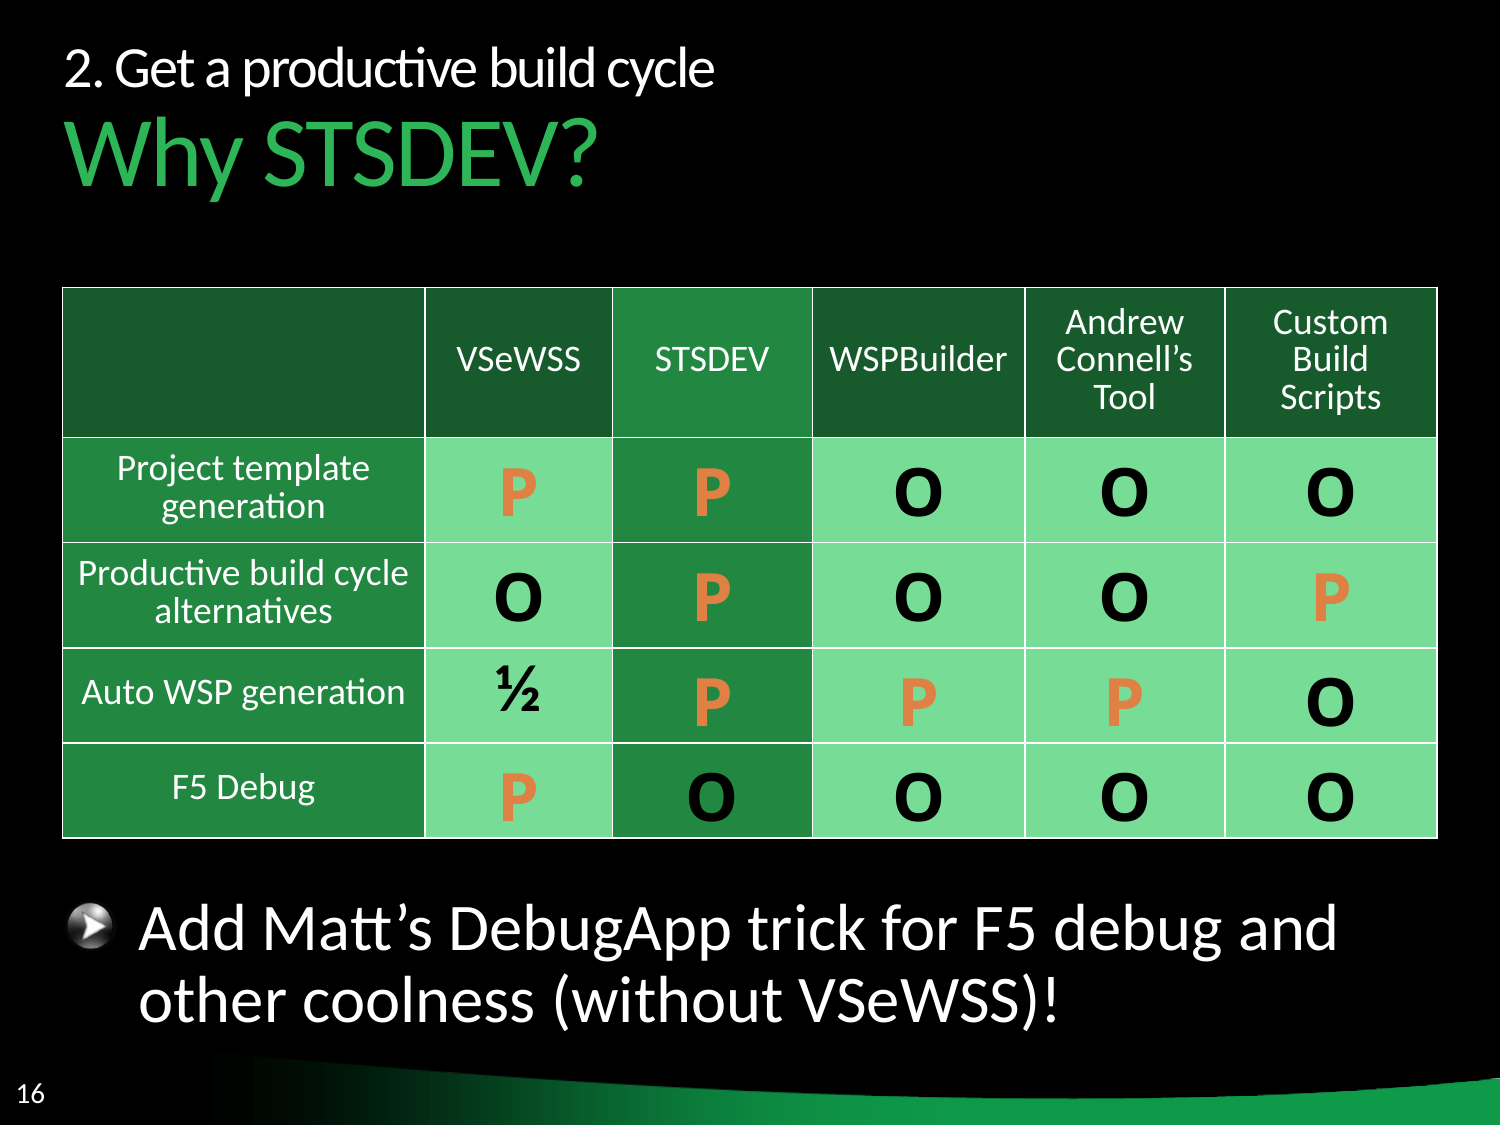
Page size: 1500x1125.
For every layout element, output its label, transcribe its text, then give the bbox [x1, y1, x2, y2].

table_cell P [613, 649, 812, 742]
table_header Andrew Connell’s Tool [1026, 288, 1224, 437]
table_cell Auto WSP generation [63, 649, 424, 742]
table_header WSPBuilder [813, 288, 1024, 437]
table_cell P [1026, 649, 1224, 742]
table_cell O [813, 744, 1024, 837]
table_cell F5 Debug [63, 744, 424, 837]
table_cell O [1226, 438, 1436, 542]
table_cell O [1226, 649, 1436, 742]
text_box 2. Get a productive build cycle Why STSDEV? [63, 37, 1438, 209]
table_cell O [813, 543, 1024, 647]
picture [0, 0, 1500, 1125]
table_cell Project template generation [63, 438, 424, 542]
table_cell P [613, 438, 812, 542]
table_cell O [613, 744, 812, 837]
table_cell P [426, 438, 612, 542]
table_cell O [426, 543, 612, 647]
table_cell P [613, 543, 812, 647]
list Add Matt’s DebugApp trick for F5 debug and other coolness (without VSeWSS)! [62, 839, 1438, 1035]
table_header STSDEV [613, 288, 812, 437]
table_cell O [1026, 543, 1224, 647]
table_header Custom Build Scripts [1226, 288, 1436, 437]
table_cell O [1226, 744, 1436, 837]
table_cell Productive build cycle alternatives [63, 543, 424, 647]
table_cell P [426, 744, 612, 837]
table_cell O [1026, 438, 1224, 542]
table_cell P [1226, 543, 1436, 647]
table_header [63, 288, 424, 437]
table_header VSeWSS [426, 288, 612, 437]
table_cell O [1026, 744, 1224, 837]
table_cell P [813, 649, 1024, 742]
table_cell ½ [426, 649, 612, 742]
table_cell O [813, 438, 1024, 542]
